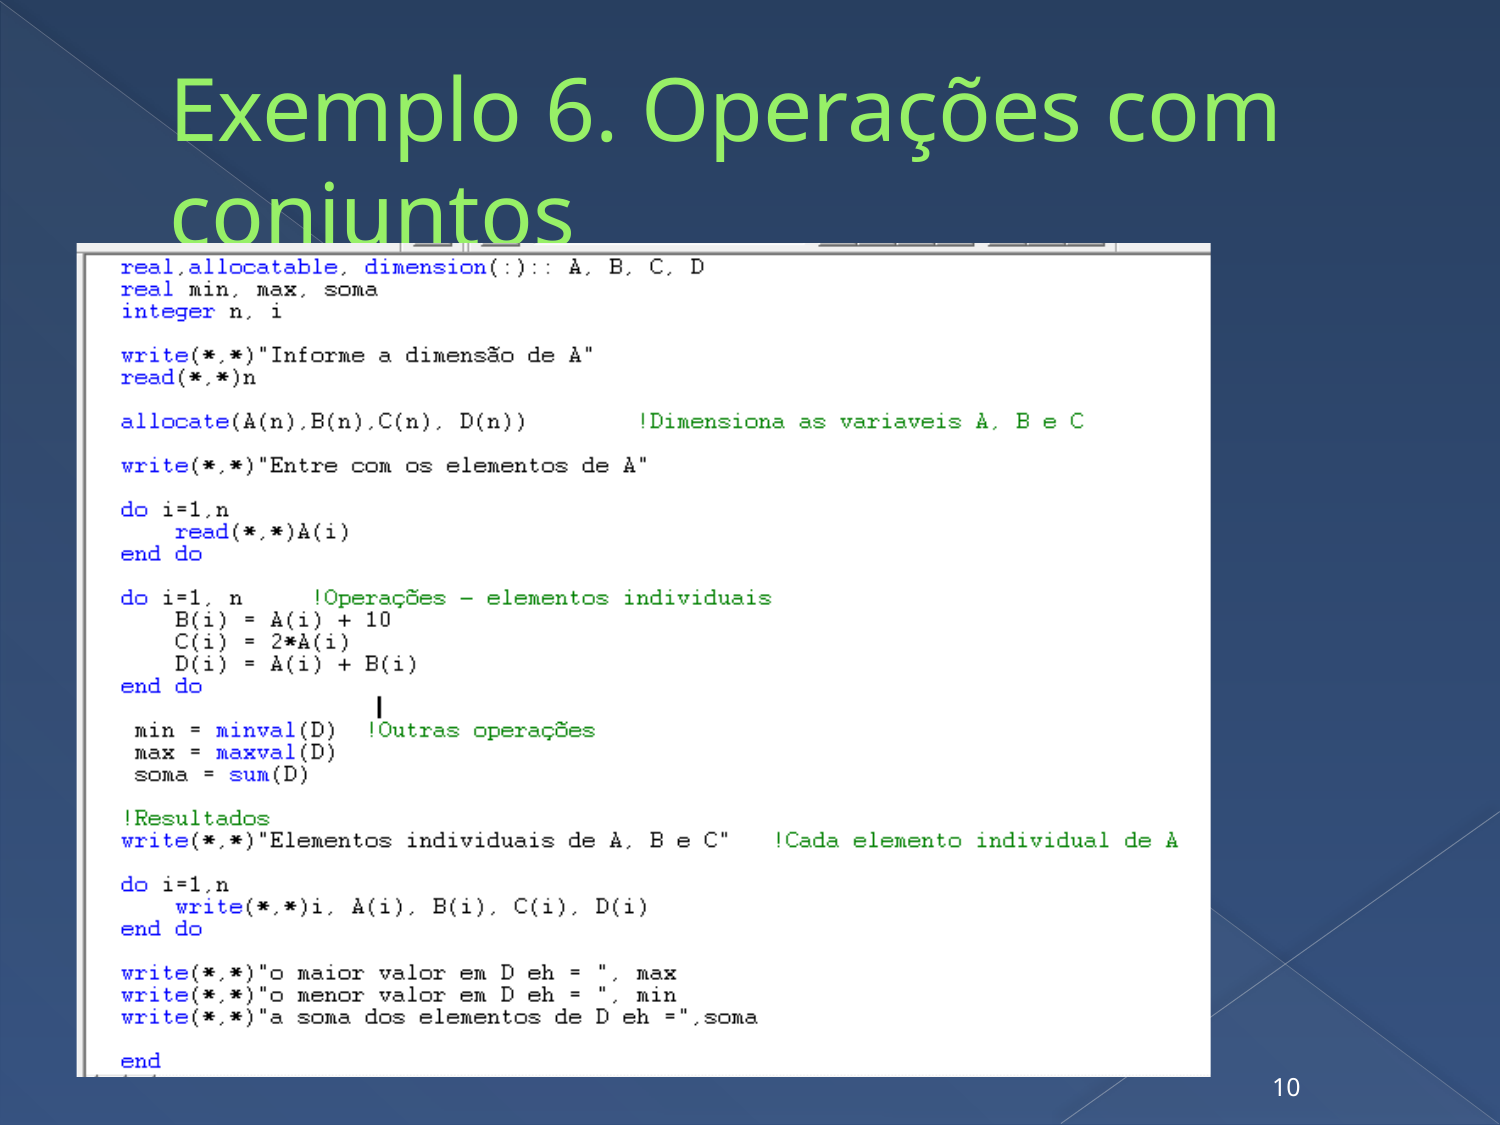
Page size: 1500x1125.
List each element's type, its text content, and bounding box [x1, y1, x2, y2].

title Exemplo 6. Operações com conjuntos [75, 43, 1425, 274]
slide_number 10 [1245, 1063, 1328, 1113]
picture [76, 243, 1211, 1077]
